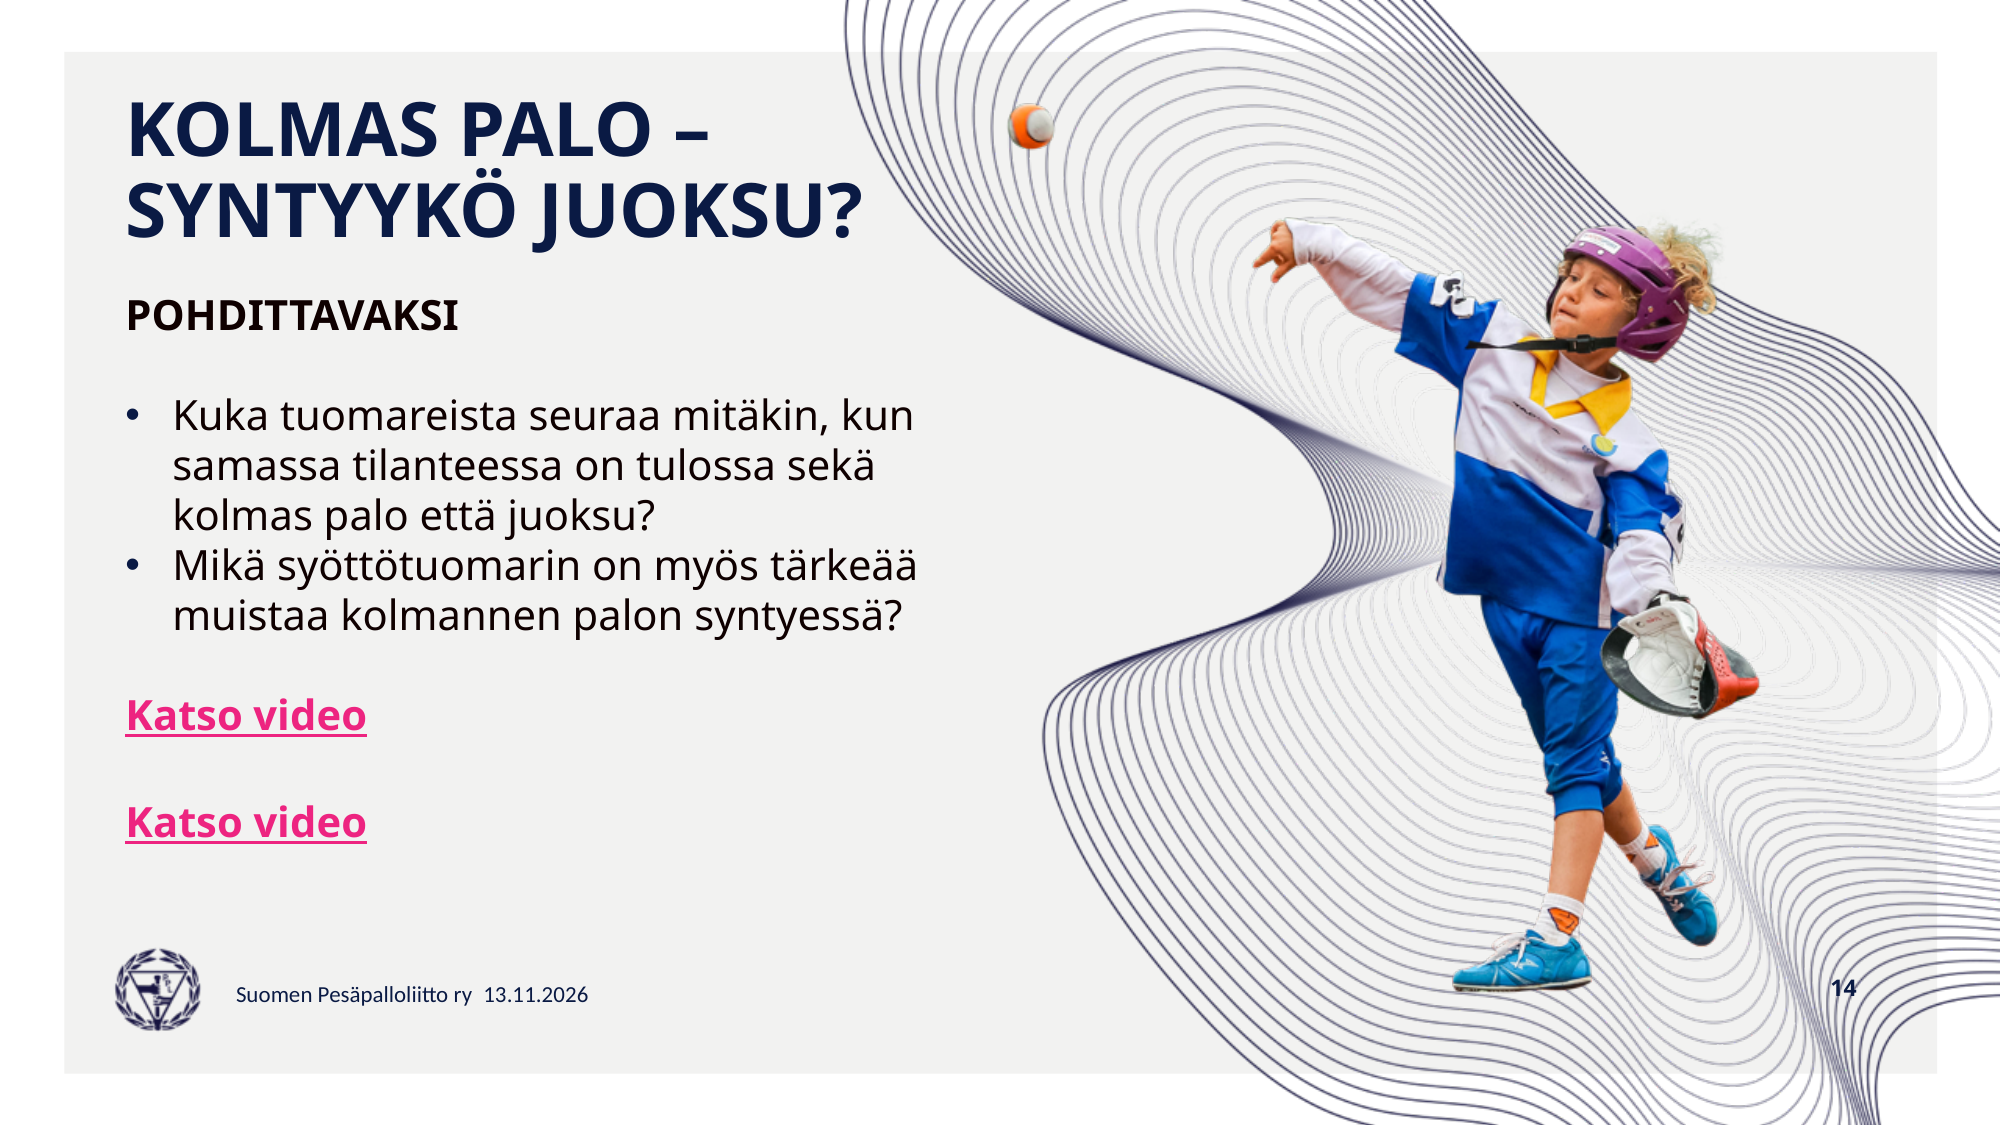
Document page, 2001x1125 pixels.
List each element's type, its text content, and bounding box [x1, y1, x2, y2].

slide_number 14 [1804, 959, 1883, 1020]
title KOLMAS PALO – SYNTYYKÖ JUOKSU? [110, 73, 978, 272]
list POHDITTAVAKSI Kuka tuomareista seuraa mitäkin, kun samassa tilanteessa on tulossa sekä kolmas palo että juoksu? Mikä syöttötuomarin on myös tärkeää muistaa kolmannen palon syntyessä? Katso video Katso video [110, 281, 978, 788]
picture [30, 0, 2000, 1125]
